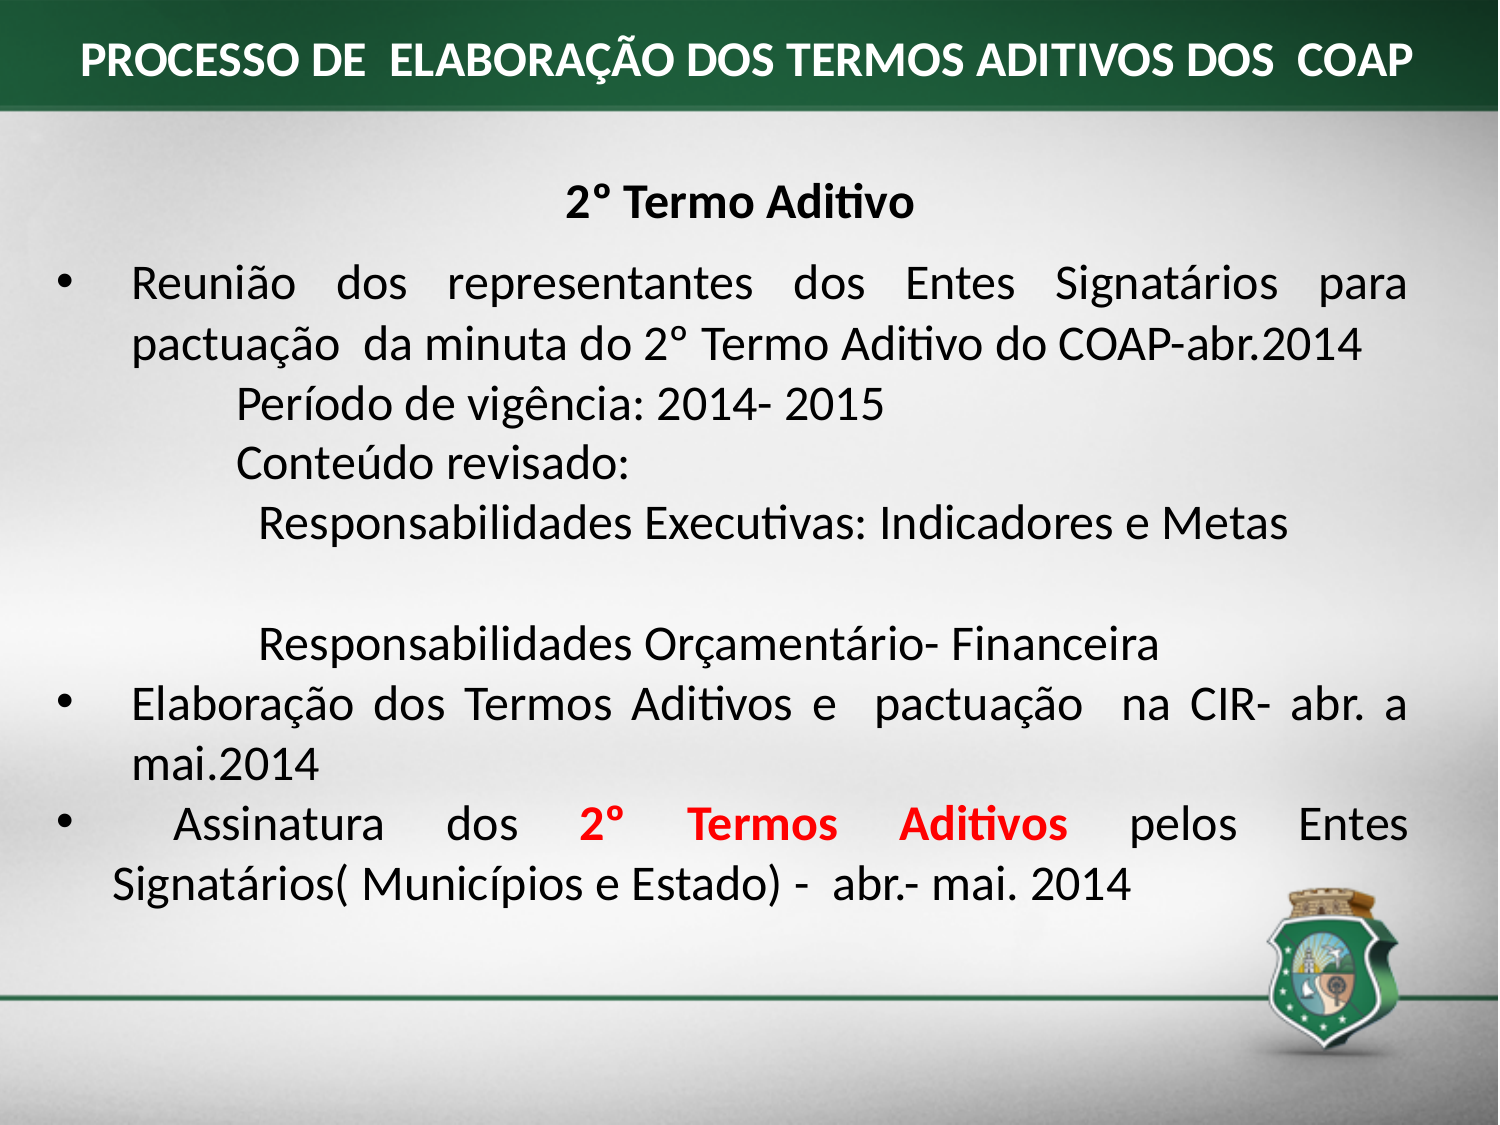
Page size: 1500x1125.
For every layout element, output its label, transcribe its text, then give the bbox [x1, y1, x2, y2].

picture [0, 0, 1498, 1125]
text_box PROCESSO DE ELABORAÇÃO DOS TERMOS ADITIVOS DOS COAP [41, 19, 1442, 94]
text_box 2º Termo Aditivo [551, 160, 931, 236]
text_box Reunião dos representantes dos Entes Signatários para pactuação da minuta do 2º Termo Aditivo do COAP-abr.2014 Período de vigência: 2014- 2015 Conteúdo revisado: Responsabilidades Executivas: Indicadores e Metas Responsabilidades Orçamentário- Financeira Elaboração dos Termos Aditivos e pactuação na CIR- abr. a mai.2014 Assinatura dos 2º Termos Aditivos pelos Entes Signatários( Municípios e Estado) - abr.- mai. 2014 [41, 172, 1424, 1108]
